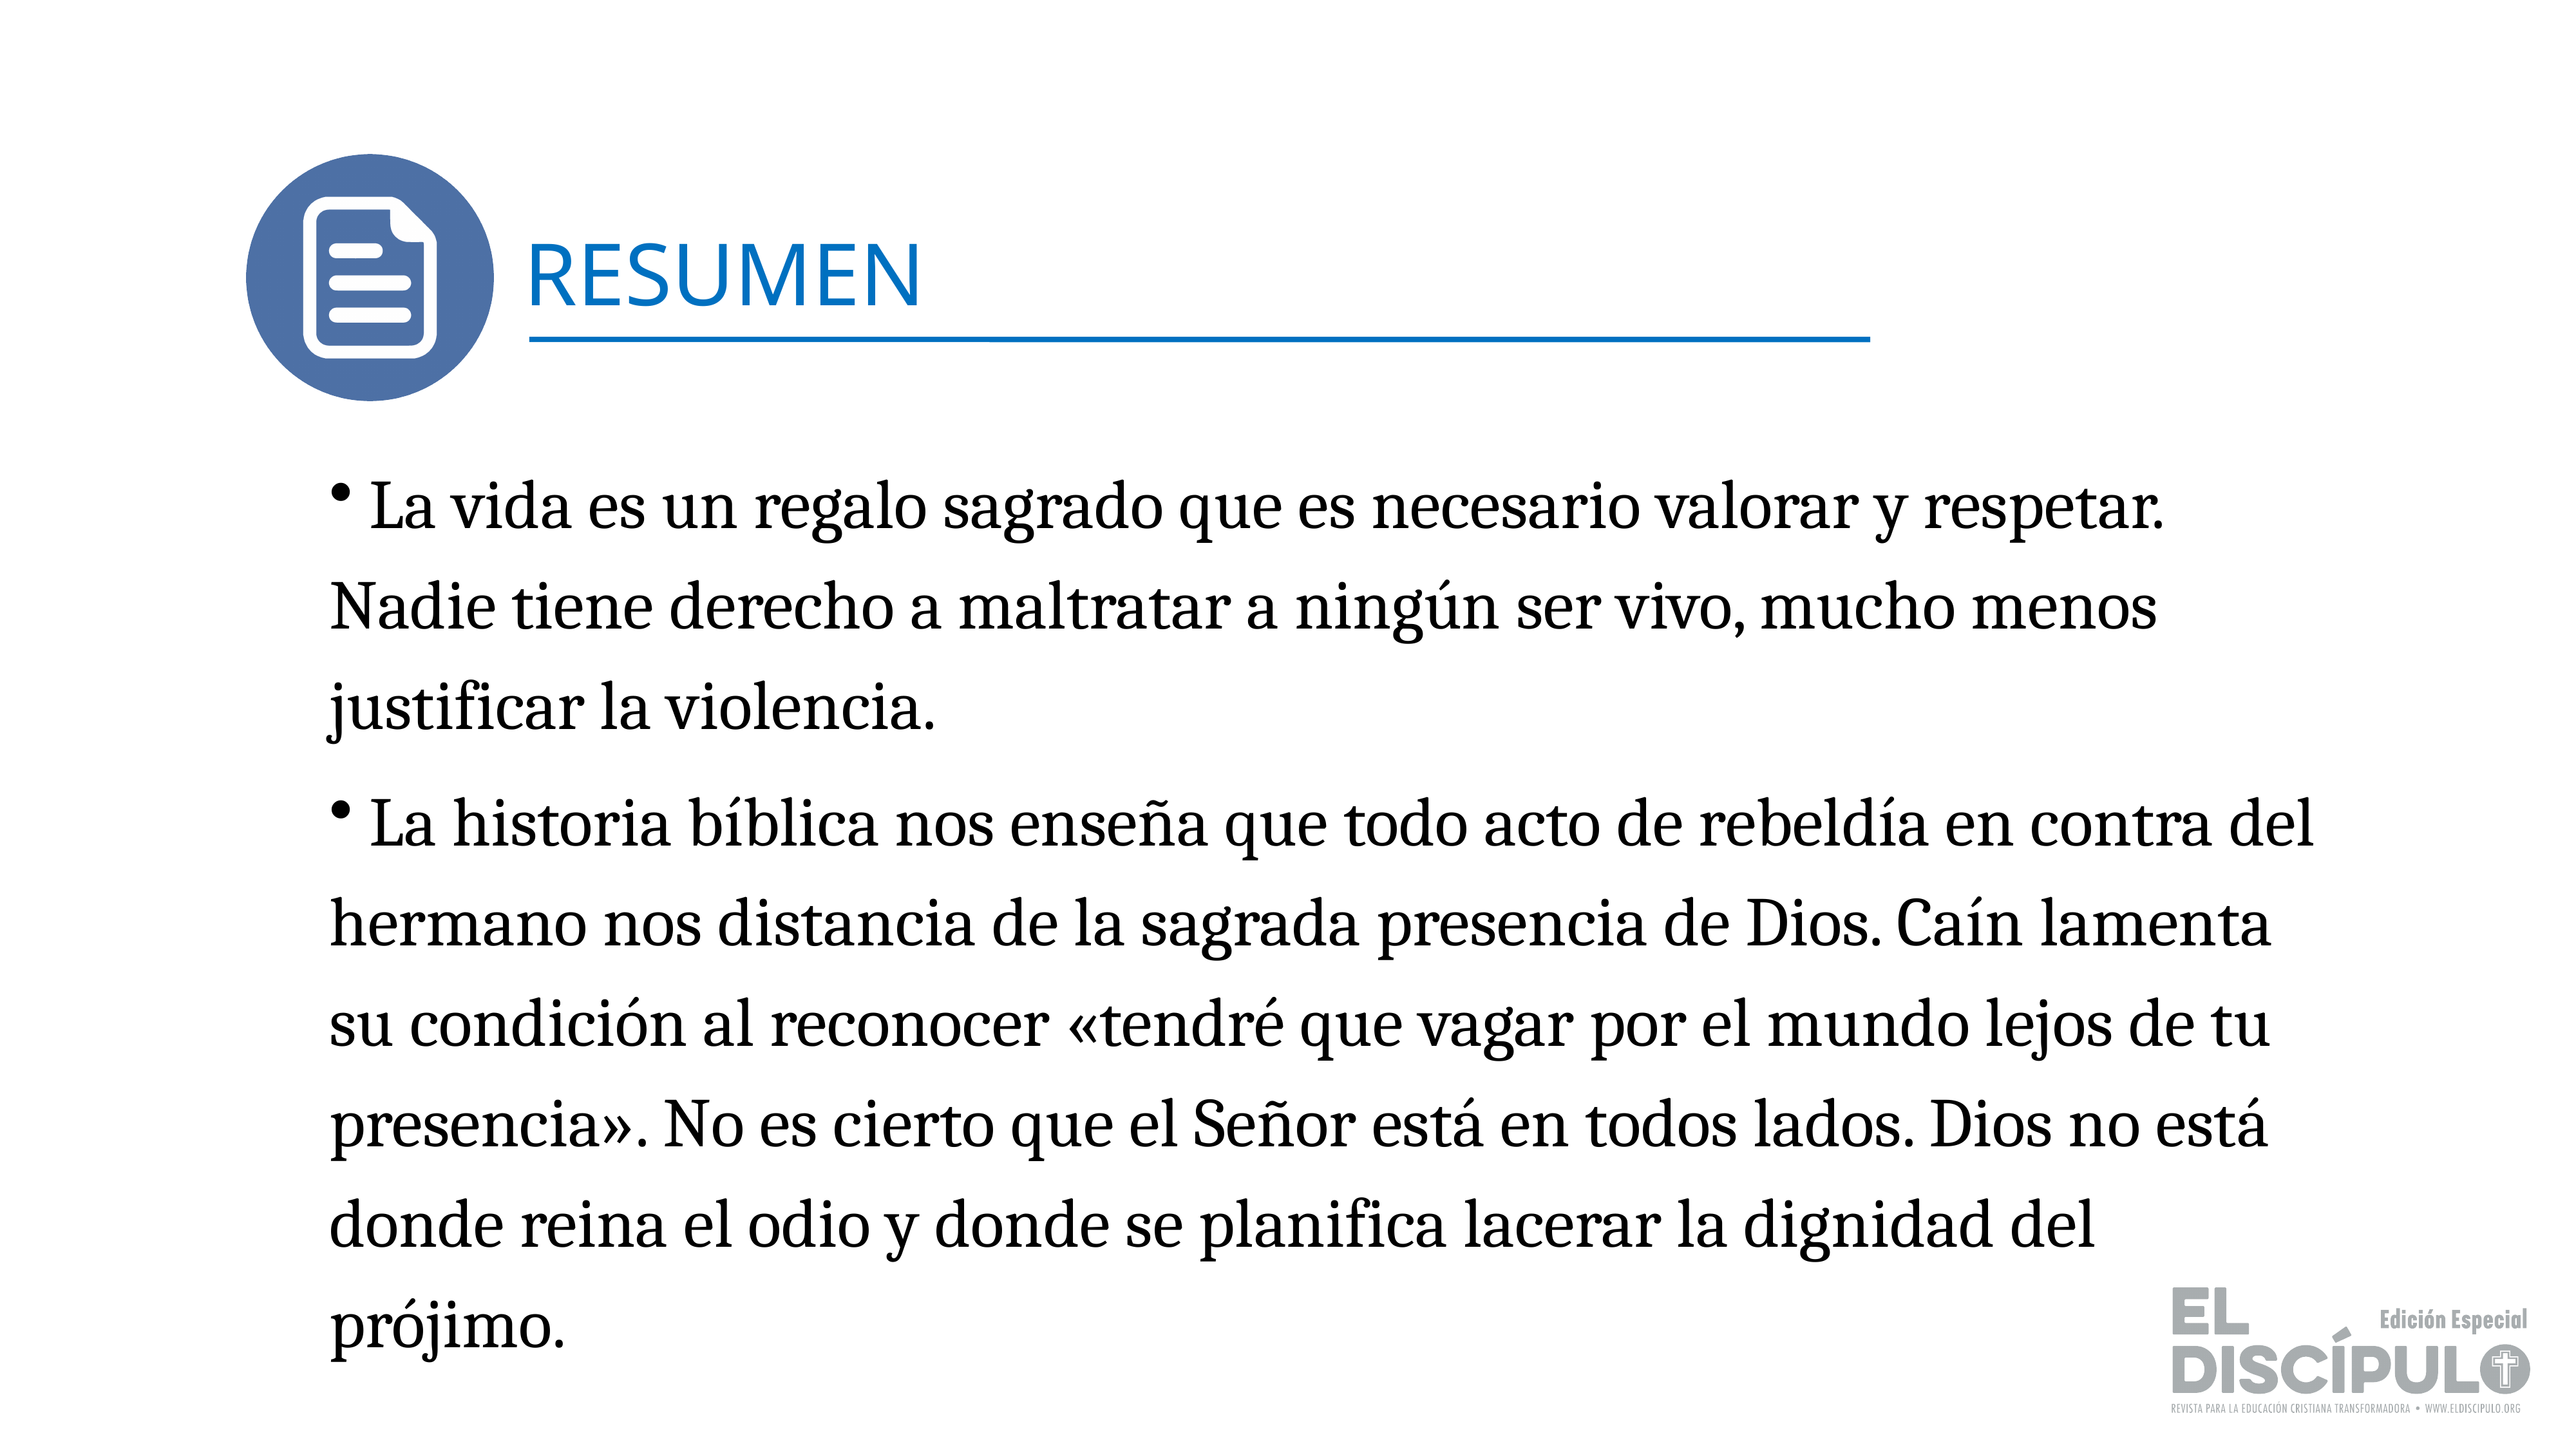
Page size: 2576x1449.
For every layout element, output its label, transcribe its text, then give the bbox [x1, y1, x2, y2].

picture [2171, 1287, 2530, 1416]
title RESUMEN [513, 214, 1166, 341]
text_box La vida es un regalo sagrado que es necesario valorar y respetar. Nadie tiene derecho a maltratar a ningún ser vivo, mucho menos justificar la violencia. La historia bíblica nos enseña que todo acto de rebeldía en contra del hermano nos distancia de la sagrada presencia de Dios. Caín lamenta su condición al reconocer «tendré que vagar por el mundo lejos de tu presencia». No es cierto que el Señor está en todos lados. Dios no está donde reina el odio y donde se planifica lacerar la dignidad del prójimo. [318, 431, 2356, 1372]
picture [246, 154, 494, 402]
